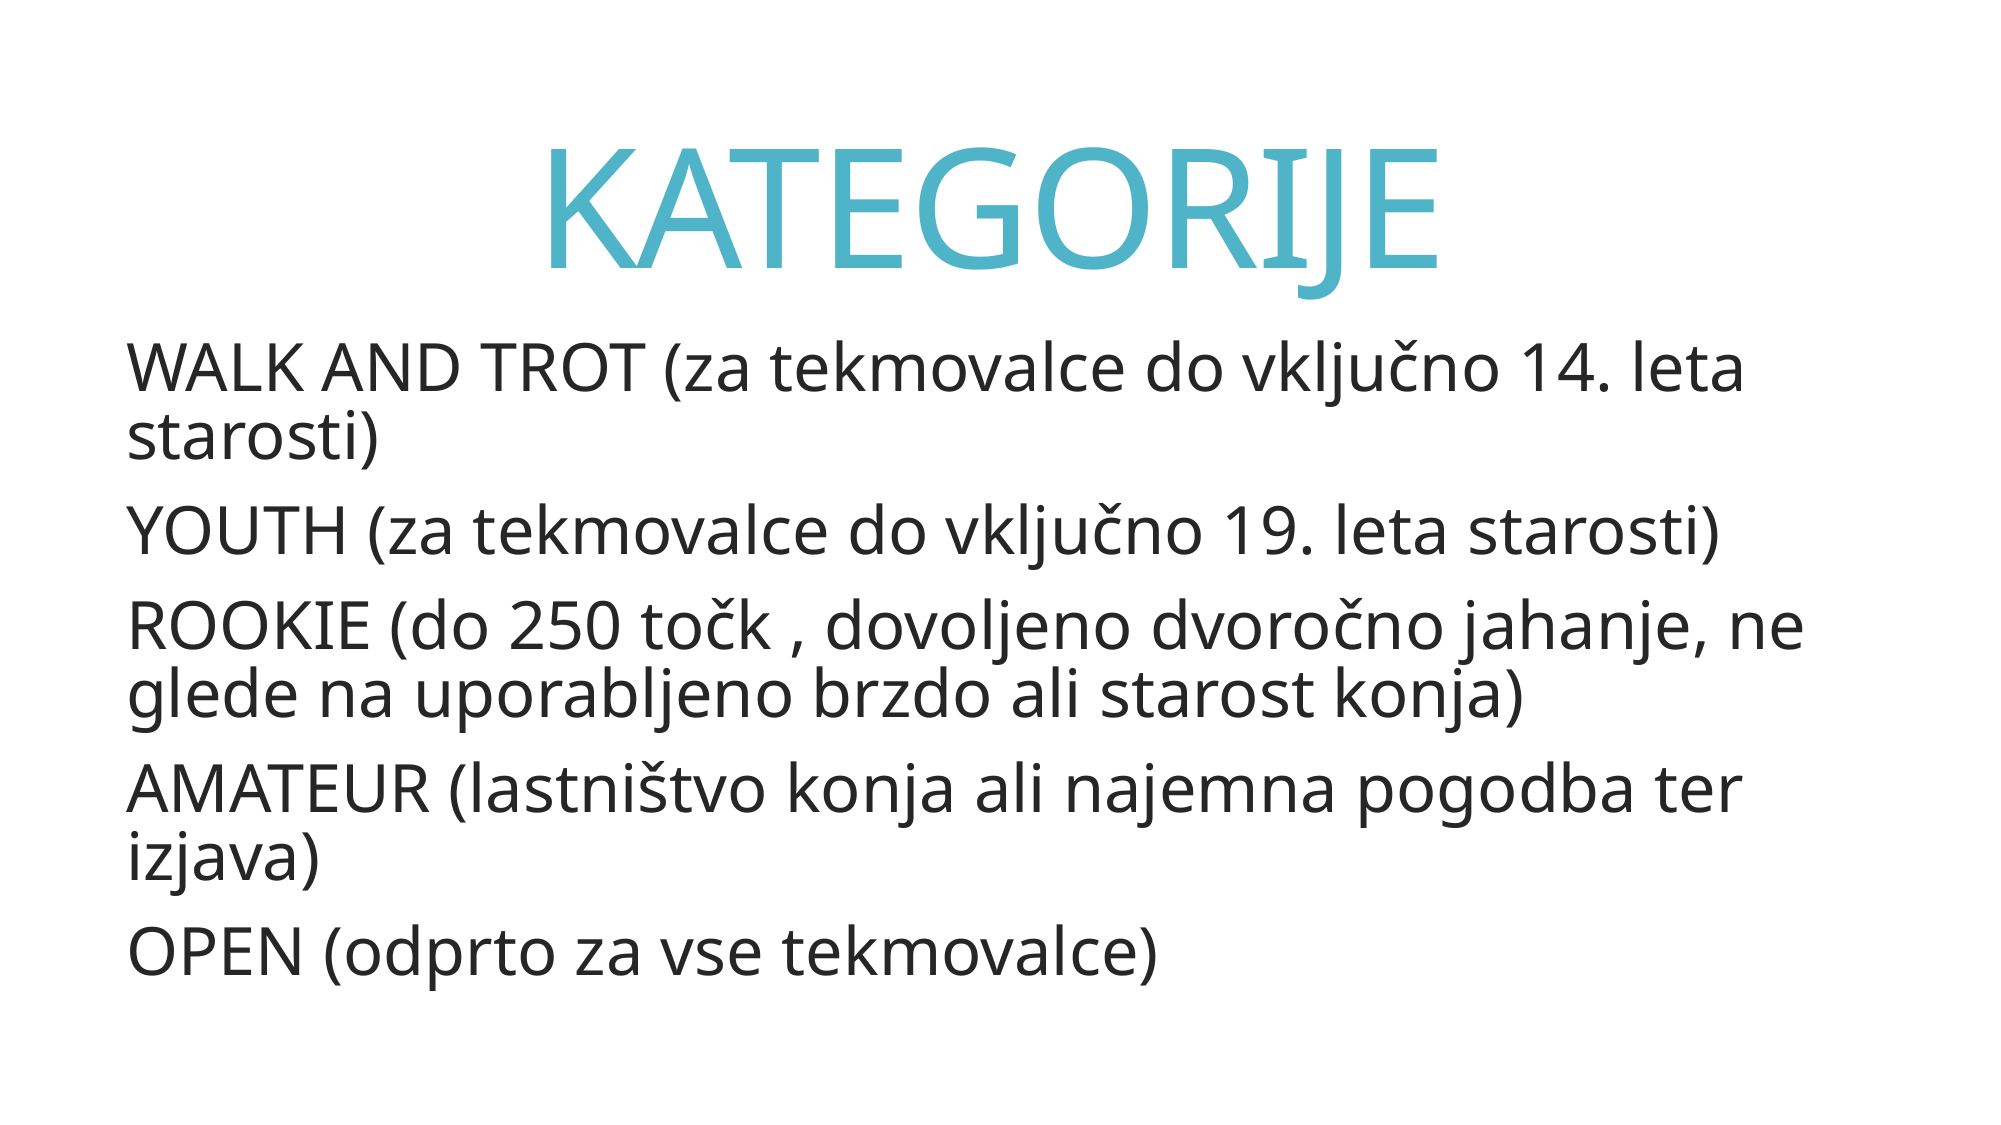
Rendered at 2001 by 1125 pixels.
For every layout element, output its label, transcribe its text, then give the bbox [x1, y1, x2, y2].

title KATEGORIJE [107, 81, 1875, 354]
list WALK AND TROT (za tekmovalce do vključno 14. leta starosti) YOUTH (za tekmovalce do vključno 19. leta starosti) ROOKIE (do 250 točk , dovoljeno dvoročno jahanje, ne glede na uporabljeno brzdo ali starost konja) AMATEUR (lastništvo konja ali najemna pogodba ter izjava) OPEN (odprto za vse tekmovalce) [111, 329, 1876, 948]
